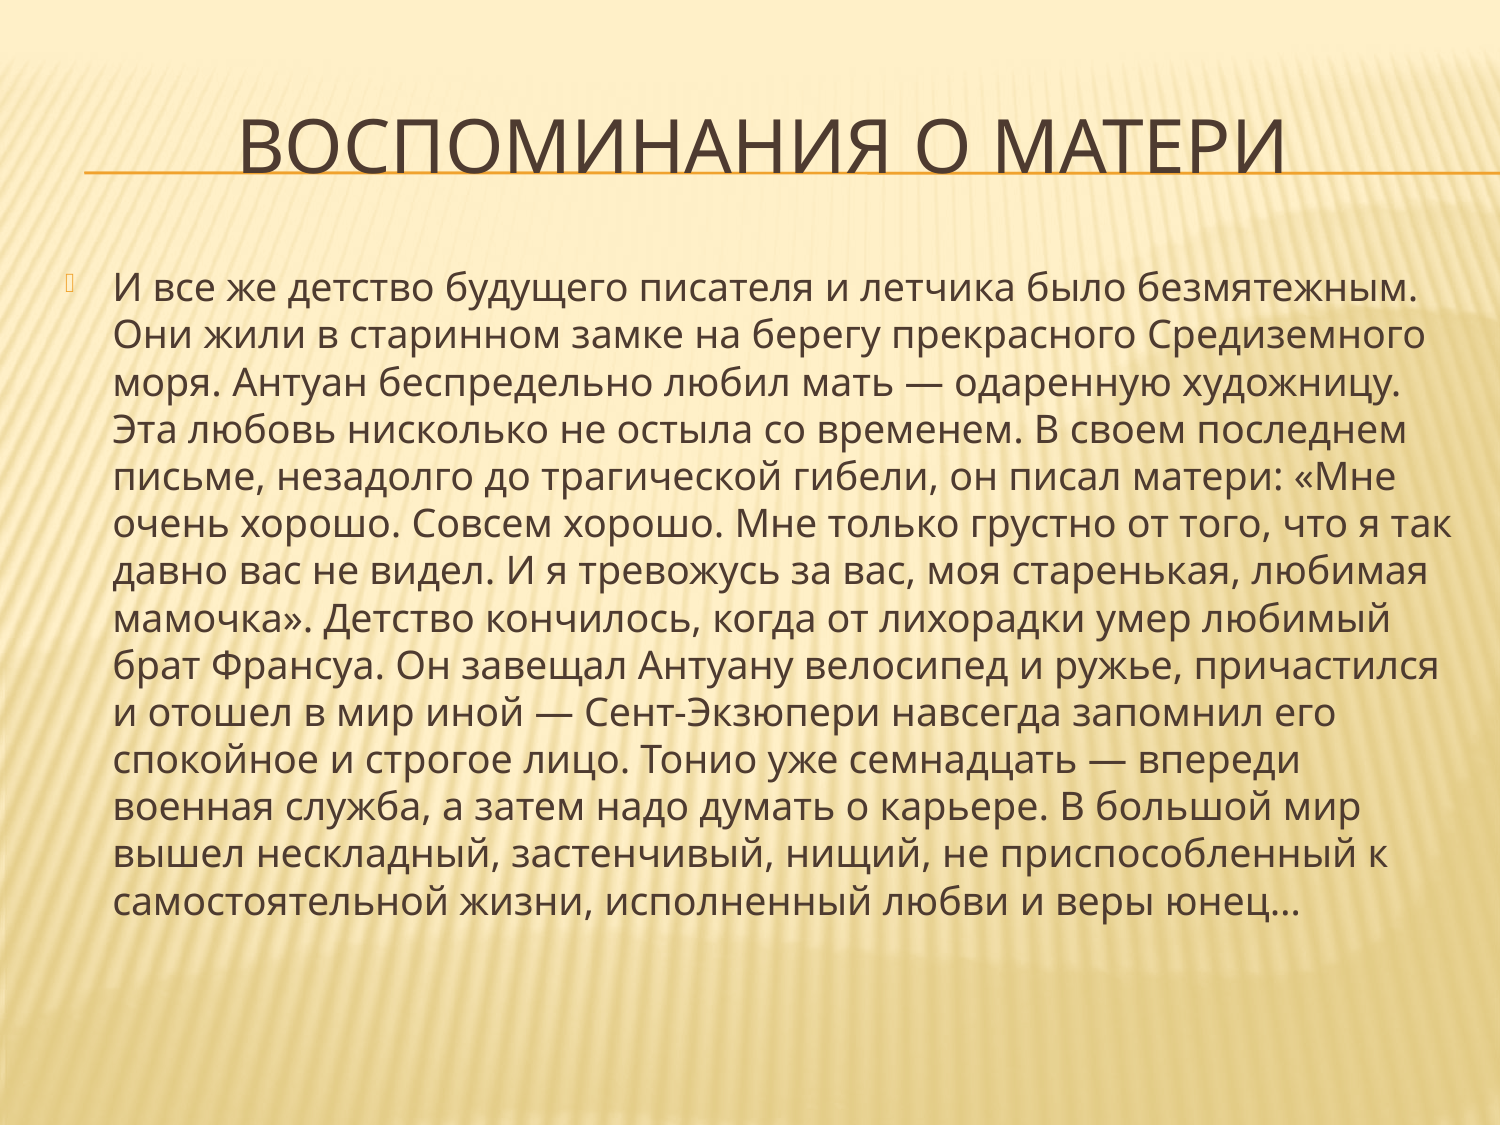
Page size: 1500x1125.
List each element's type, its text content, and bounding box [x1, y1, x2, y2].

title Воспоминания о матери [50, 75, 1475, 213]
list И все же детство будущего писателя и летчика было безмятежным. Они жили в старинном замке на берегу прекрасного Средиземного моря. Антуан беспредельно любил мать — одаренную художницу. Эта любовь нисколько не остыла со временем. В своем последнем письме, незадолго до трагической гибели, он писал матери: «Мне очень хорошо. Совсем хорошо. Мне только грустно от того, что я так давно вас не видел. И я тревожусь за вас, моя старенькая, любимая мамочка». Детство кончилось, когда от лихорадки умер любимый брат Франсуа. Он завещал Антуану велосипед и ружье, причастился и отошел в мир иной — Сент-Экзюпери навсегда запомнил его спокойное и строгое лицо. Тонио уже семнадцать — впереди военная служба, а затем надо думать о карьере. В большой мир вышел нескладный, застенчивый, нищий, не приспособленный к самостоятельной жизни, исполненный любви и веры юнец… [49, 254, 1476, 998]
